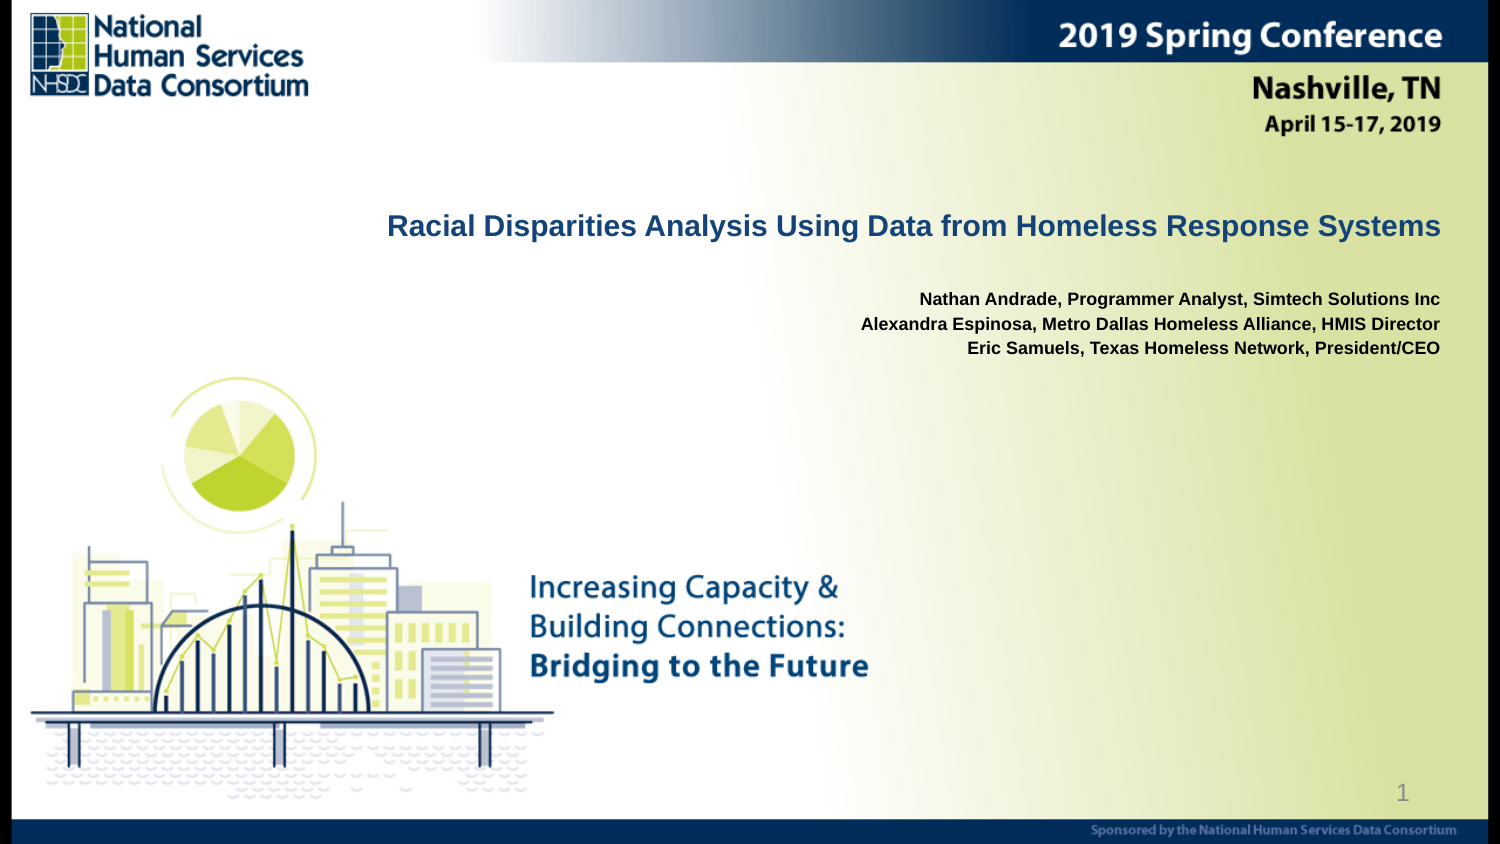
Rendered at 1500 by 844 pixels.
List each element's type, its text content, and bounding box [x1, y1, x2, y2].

subtitle Nathan Andrade, Programmer Analyst, Simtech Solutions Inc Alexandra Espinosa, Metro Dallas Homeless Alliance, HMIS Director Eric Samuels, Texas Homeless Network, President/CEO [374, 279, 1443, 367]
slide_number 1 [1074, 769, 1425, 815]
picture [0, 0, 1500, 844]
title Racial Disparities Analysis Using Data from Homeless Response Systems [374, 183, 1443, 265]
